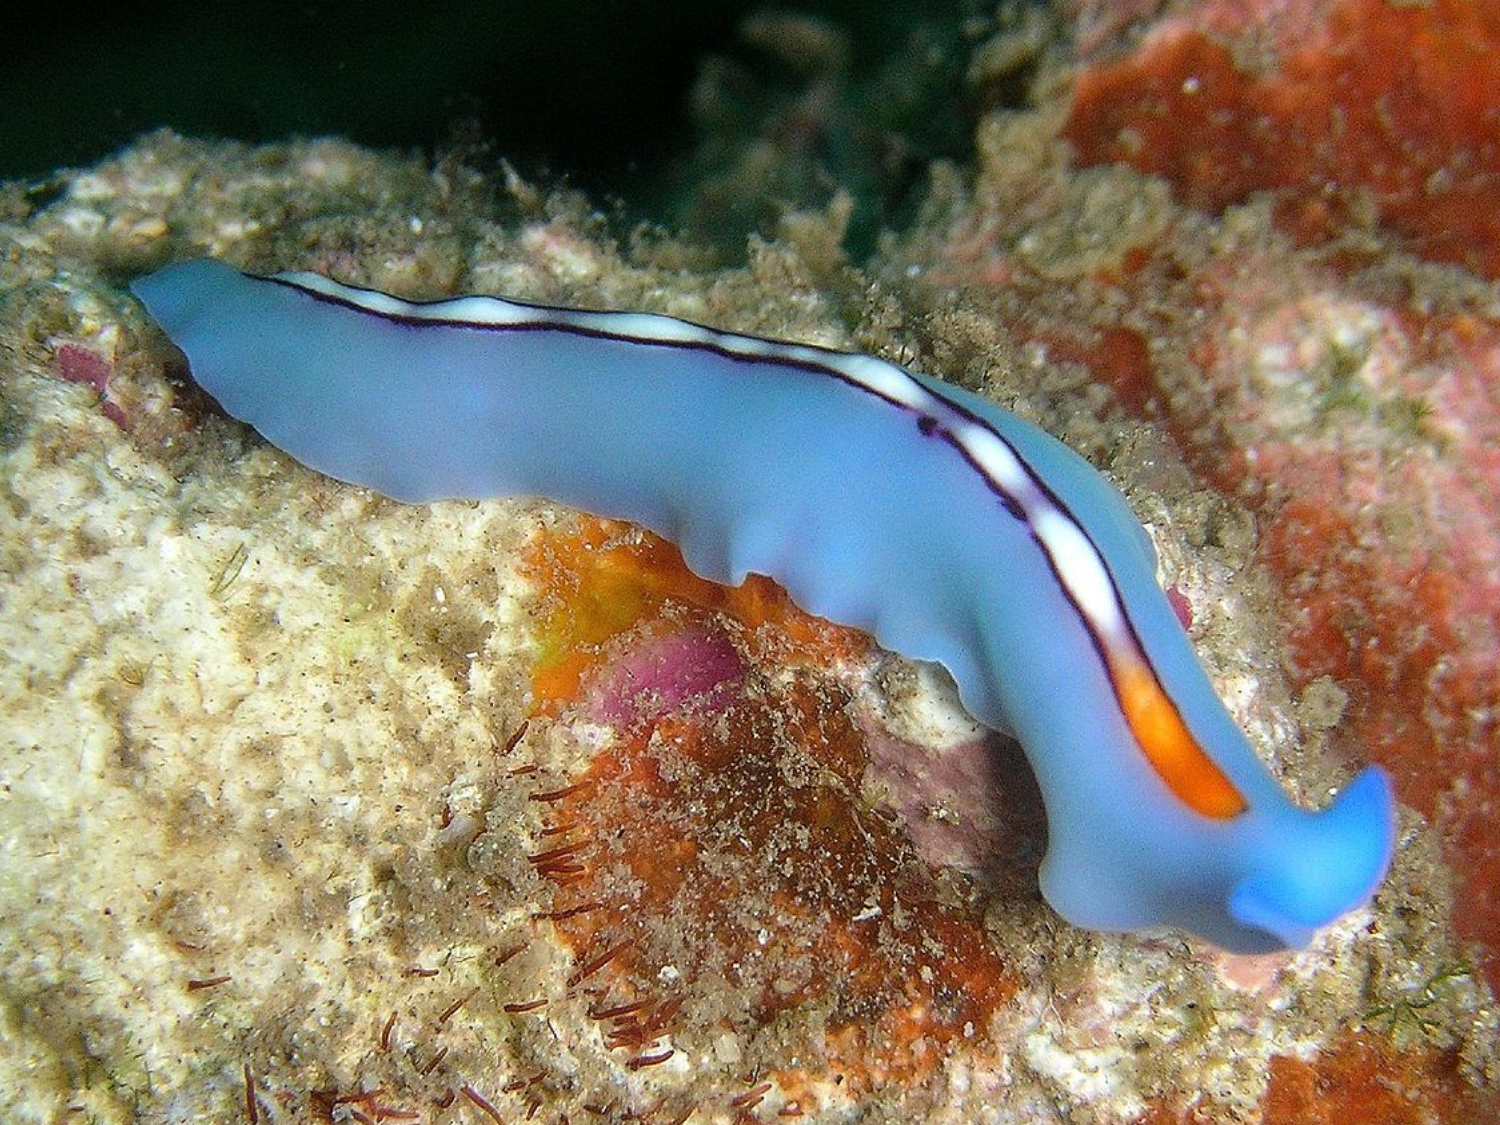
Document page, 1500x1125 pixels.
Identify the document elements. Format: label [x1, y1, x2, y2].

list [0, 0, 1500, 1125]
